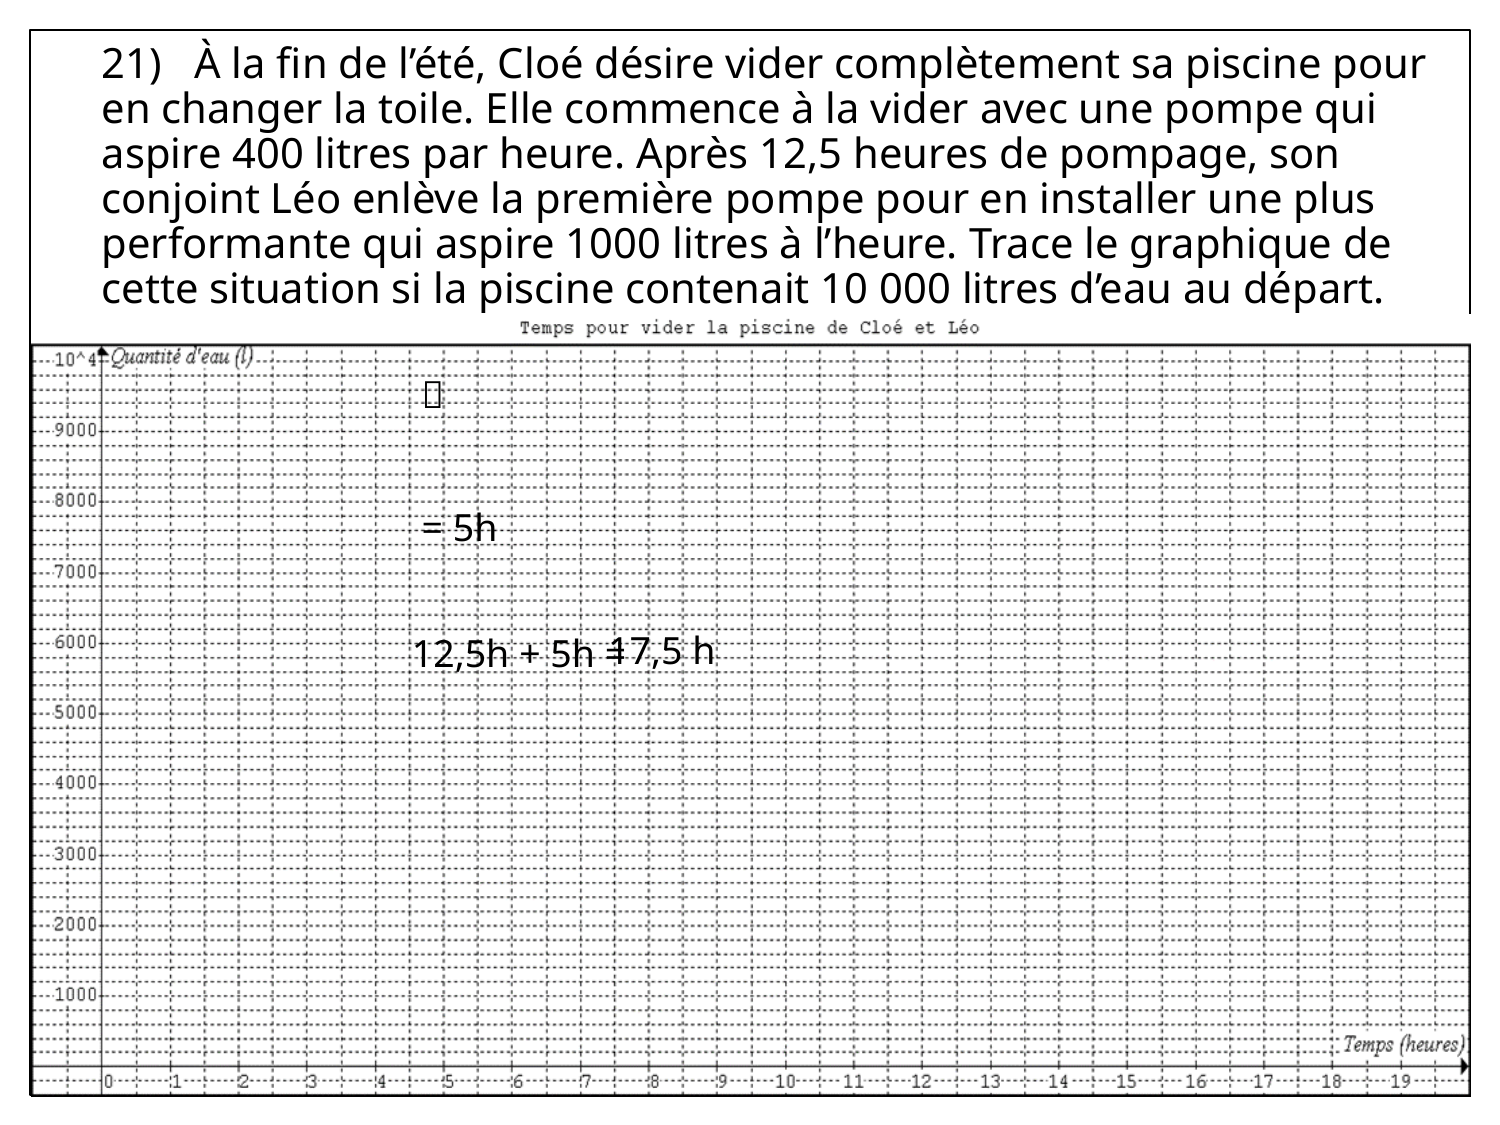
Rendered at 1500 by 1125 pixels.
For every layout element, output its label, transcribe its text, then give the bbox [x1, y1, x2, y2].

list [31, 313, 1471, 1097]
title 21) À la fin de l’été, Cloé désire vider complètement sa piscine pour en changer la toile. Elle commence à la vider avec une pompe qui aspire 400 litres par heure. Après 12,5 heures de pompage, son conjoint Léo enlève la première pompe pour en installer une plus performante qui aspire 1000 litres à l’heure. Trace le graphique de cette situation si la piscine contenait 10 000 litres d’eau au départ. [86, 40, 1443, 312]
